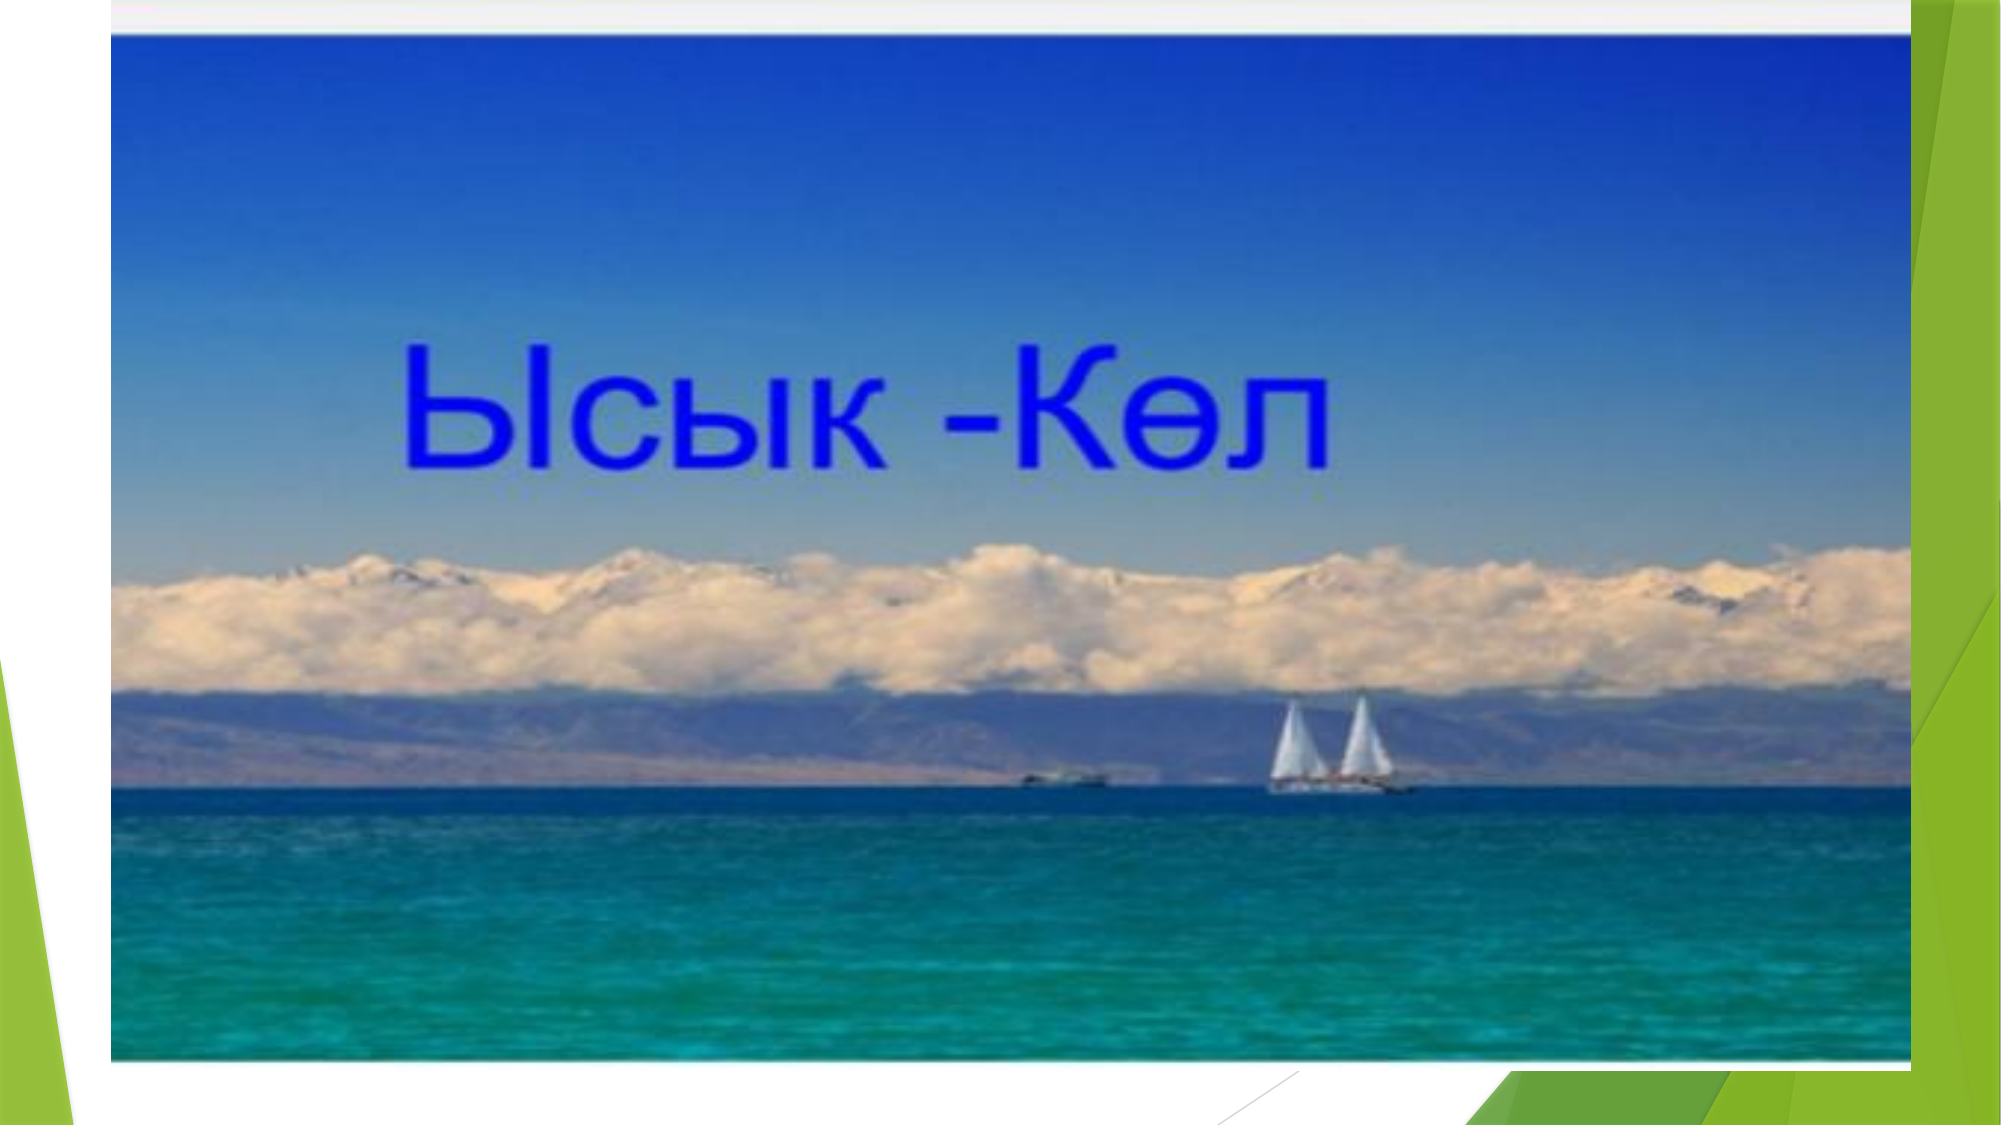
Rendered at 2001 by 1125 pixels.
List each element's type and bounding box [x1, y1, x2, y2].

list [110, 0, 1911, 1071]
